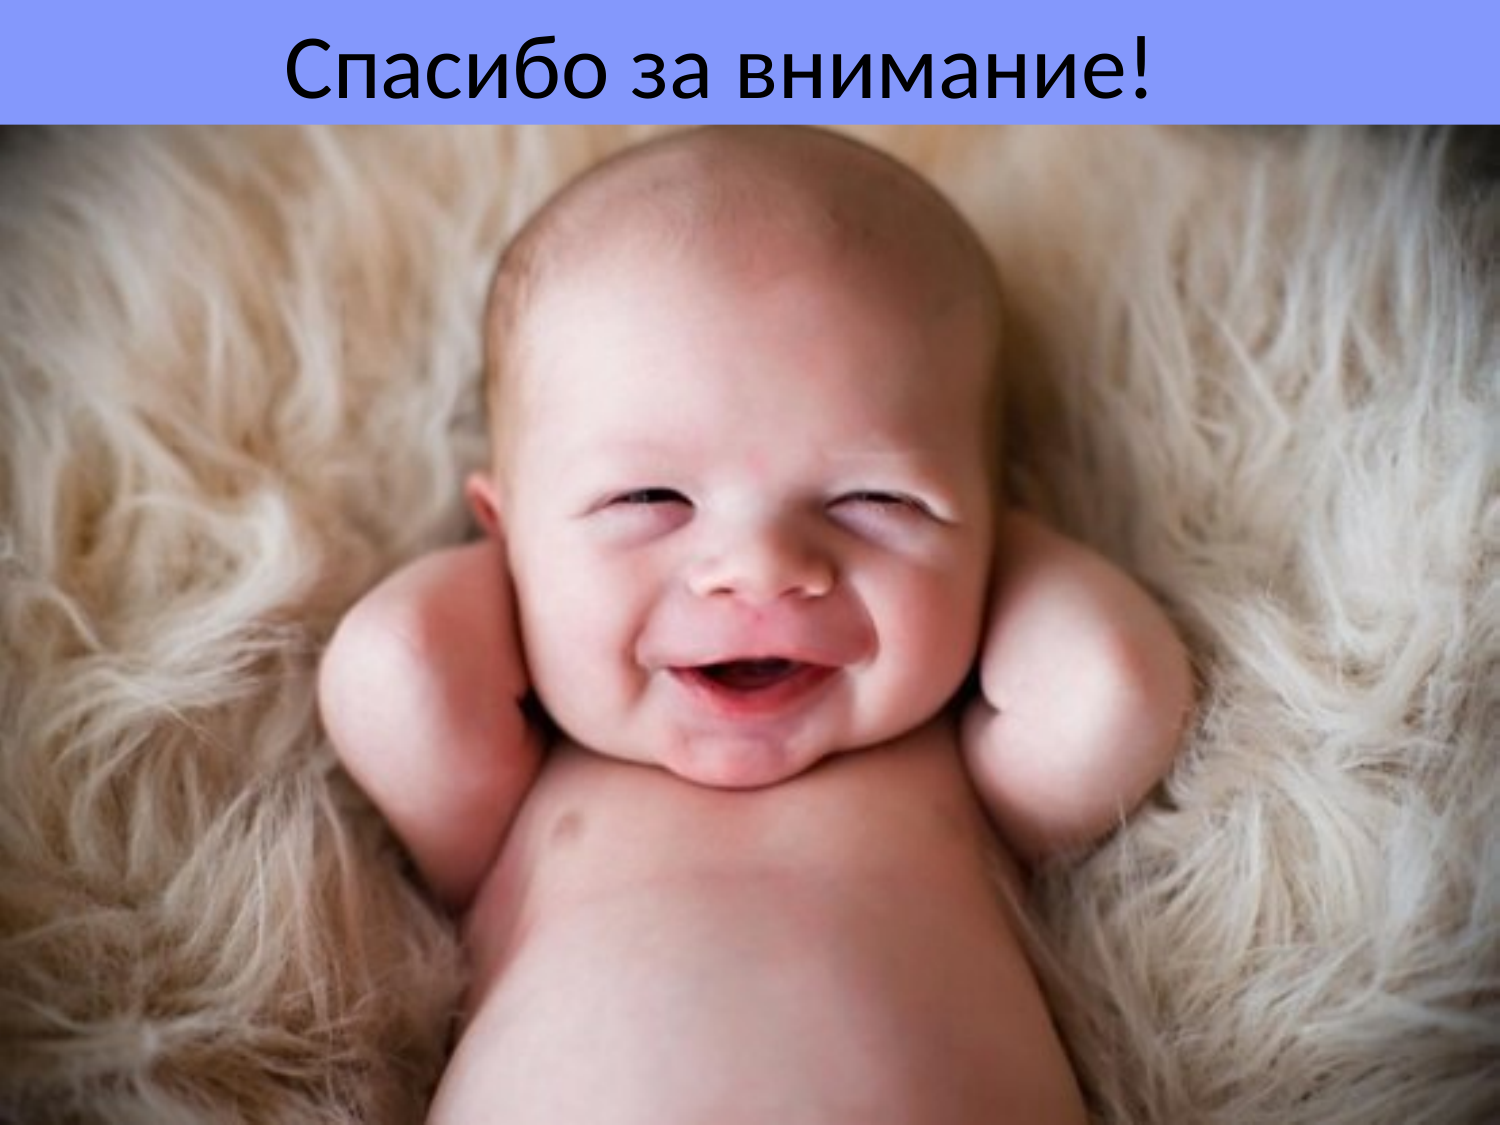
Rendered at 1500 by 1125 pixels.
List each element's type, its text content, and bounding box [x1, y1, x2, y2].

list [0, 120, 1500, 1125]
text_box Спасибо за внимание! [0, 0, 1500, 120]
